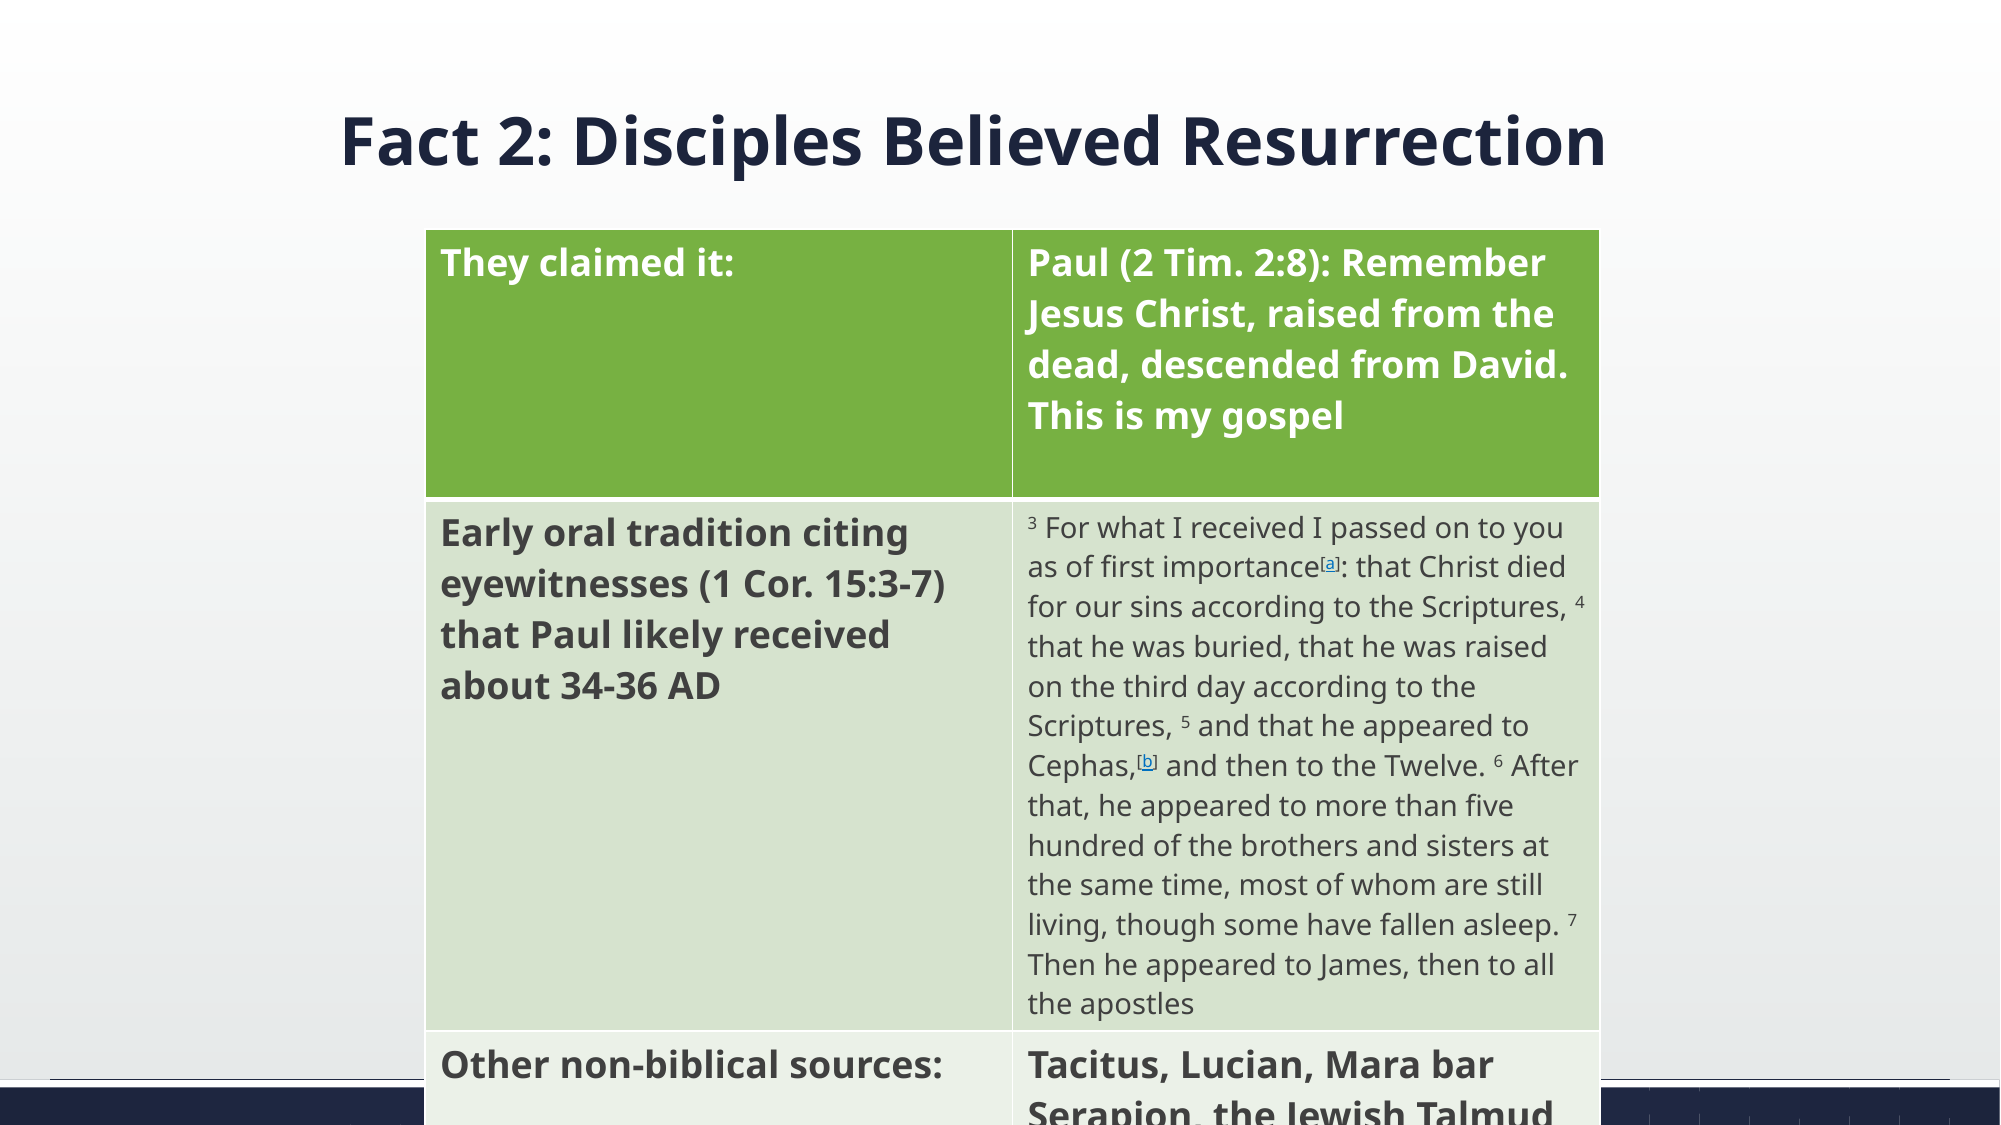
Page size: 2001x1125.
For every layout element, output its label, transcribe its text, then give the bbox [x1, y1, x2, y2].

table_header They claimed it: [426, 230, 1012, 497]
table_cell Other non-biblical sources: [426, 1032, 1012, 1125]
table_header Paul (2 Tim. 2:8): Remember Jesus Christ, raised from the dead, descended from David. This is my gospel [1013, 230, 1599, 497]
title Fact 2: Disciples Believed Resurrection [324, 37, 1675, 188]
table_cell Tacitus, Lucian, Mara bar Serapion, the Jewish Talmud [1013, 1032, 1599, 1125]
table_cell 3 For what I received I passed on to you as of first importance[a]: that Christ died for our sins according to the Scriptures, 4 that he was buried, that he was raised on the third day according to the Scriptures, 5 and that he appeared to Cephas,[b] and then to the Twelve. 6 After that, he appeared to more than five hundred of the brothers and sisters at the same time, most of whom are still living, though some have fallen asleep. 7 Then he appeared to James, then to all the apostles [1013, 502, 1599, 1030]
table_cell Early oral tradition citing eyewitnesses (1 Cor. 15:3-7) that Paul likely received about 34-36 AD [426, 502, 1012, 1030]
